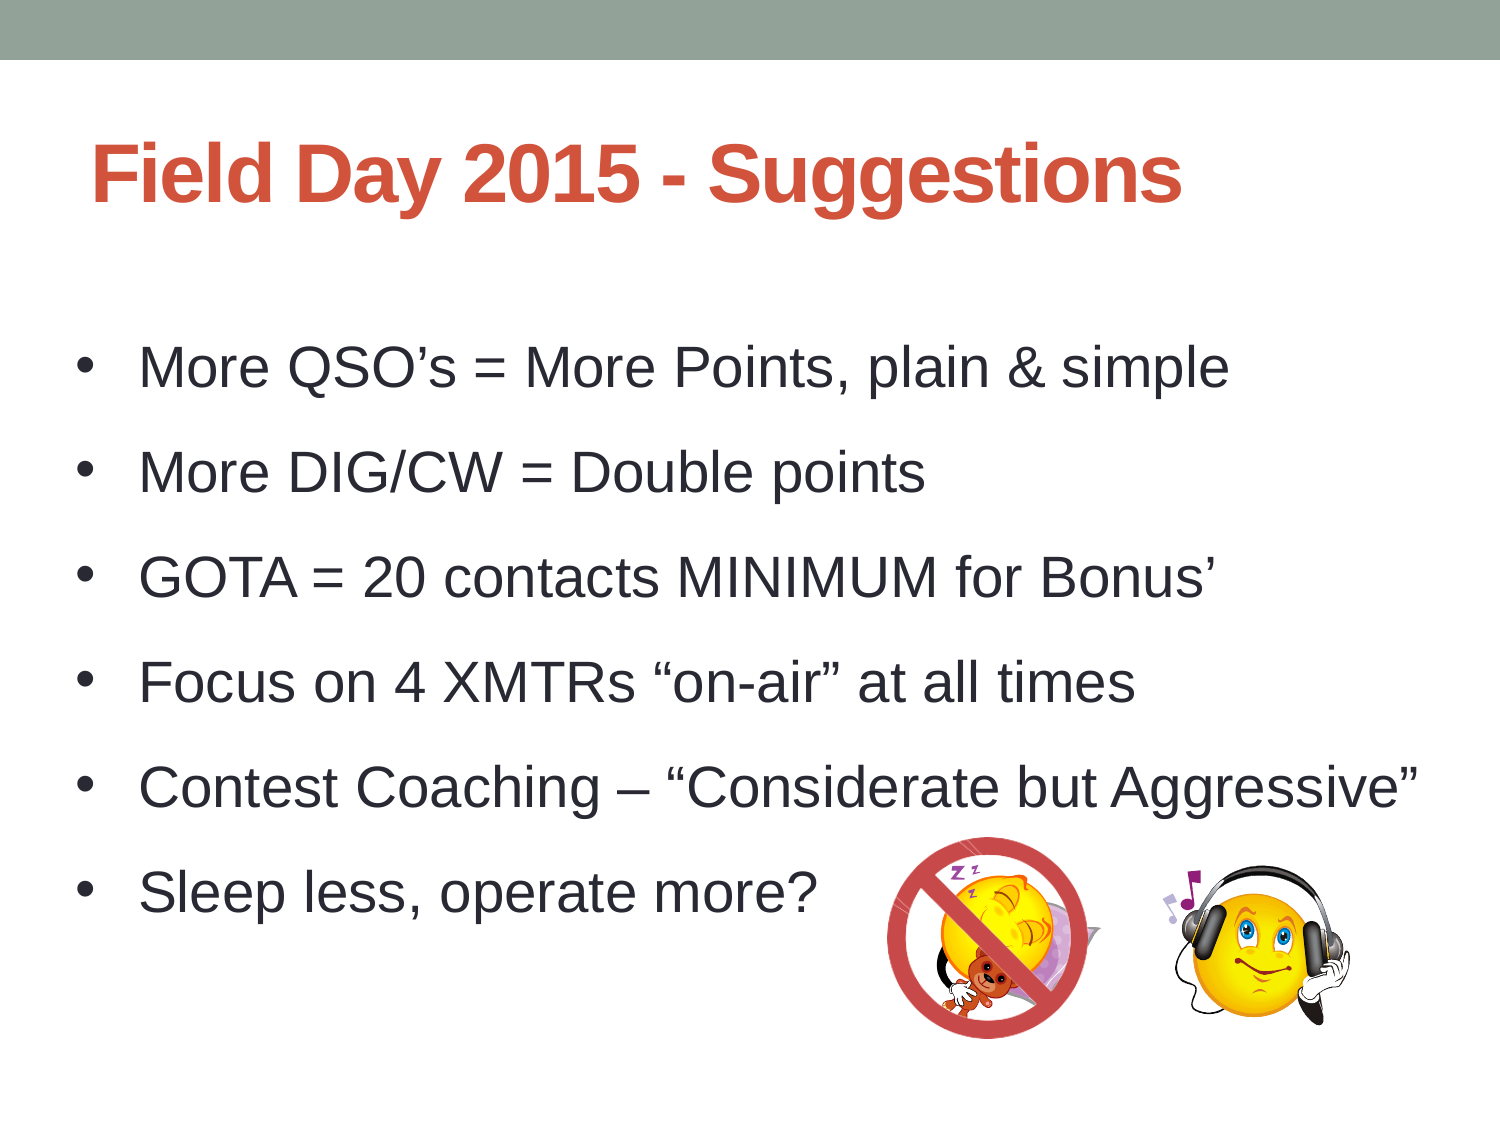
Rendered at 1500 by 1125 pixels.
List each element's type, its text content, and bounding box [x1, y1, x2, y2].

title Field Day 2015 - Suggestions [75, 87, 1463, 250]
picture [1162, 865, 1351, 1026]
picture [887, 837, 1103, 1039]
text_box More QSO’s = More Points, plain & simple More DIG/CW = Double points GOTA = 20 contacts MINIMUM for Bonus’ Focus on 4 XMTRs “on-air” at all times Contest Coaching – “Considerate but Aggressive” Sleep less, operate more? [60, 286, 1486, 932]
